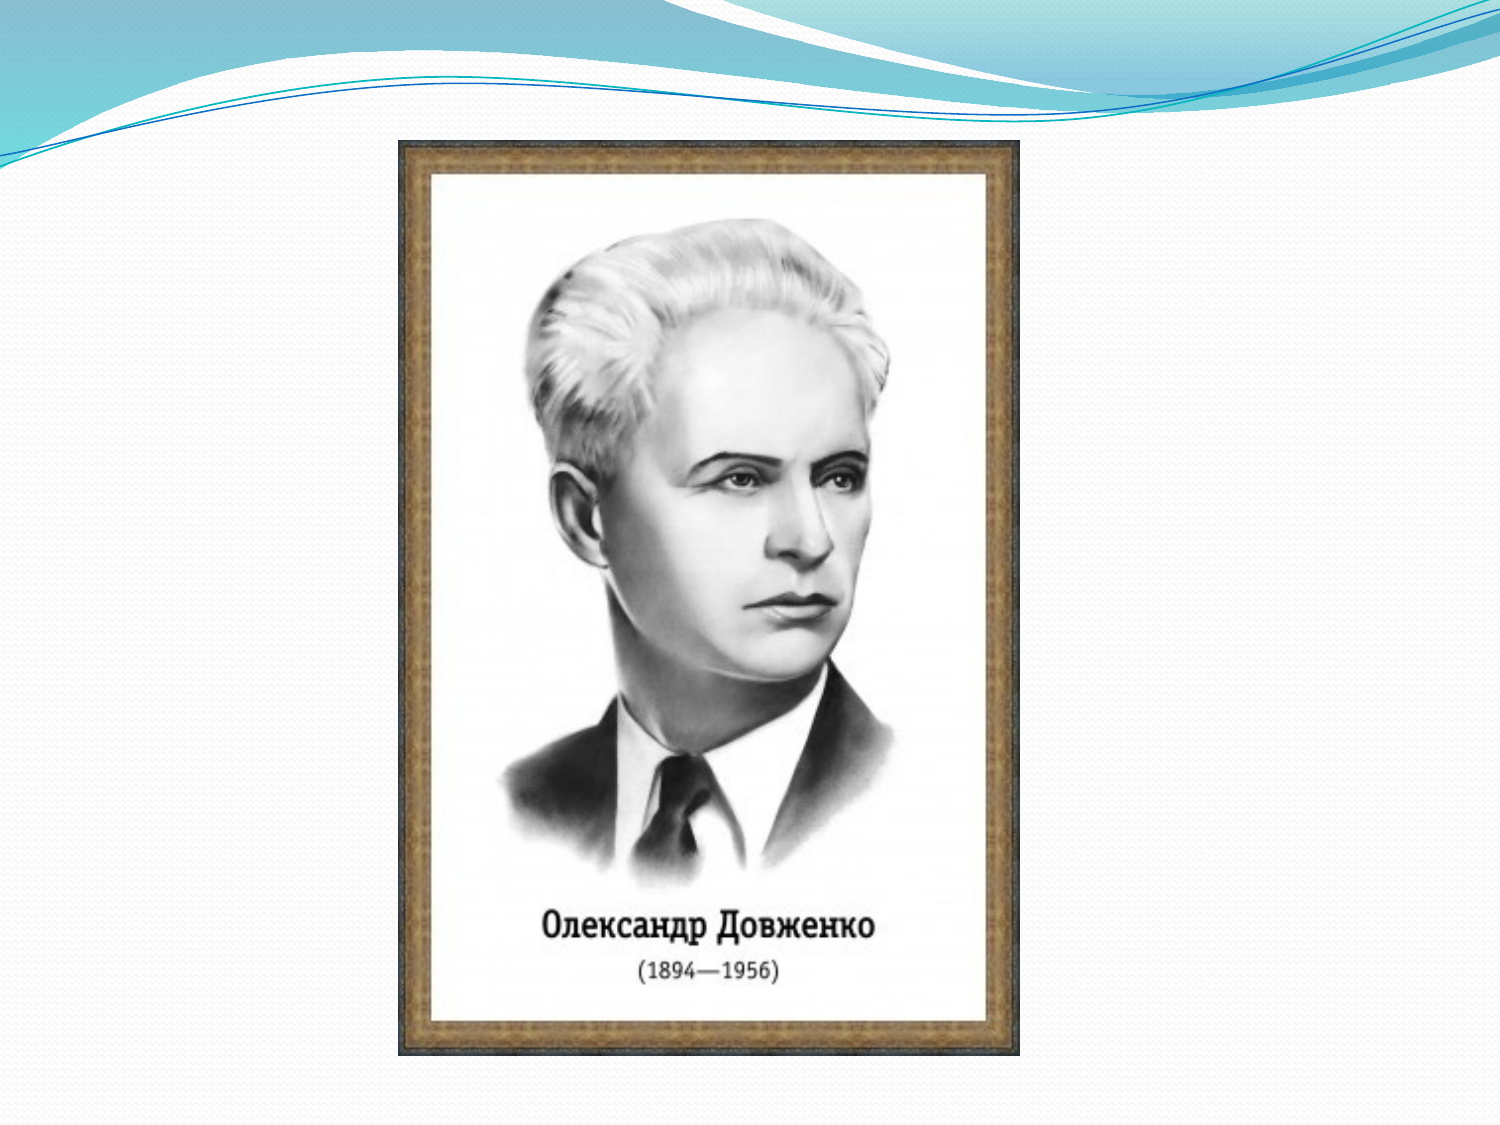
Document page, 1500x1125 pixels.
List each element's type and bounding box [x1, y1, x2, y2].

picture [398, 140, 1020, 1057]
